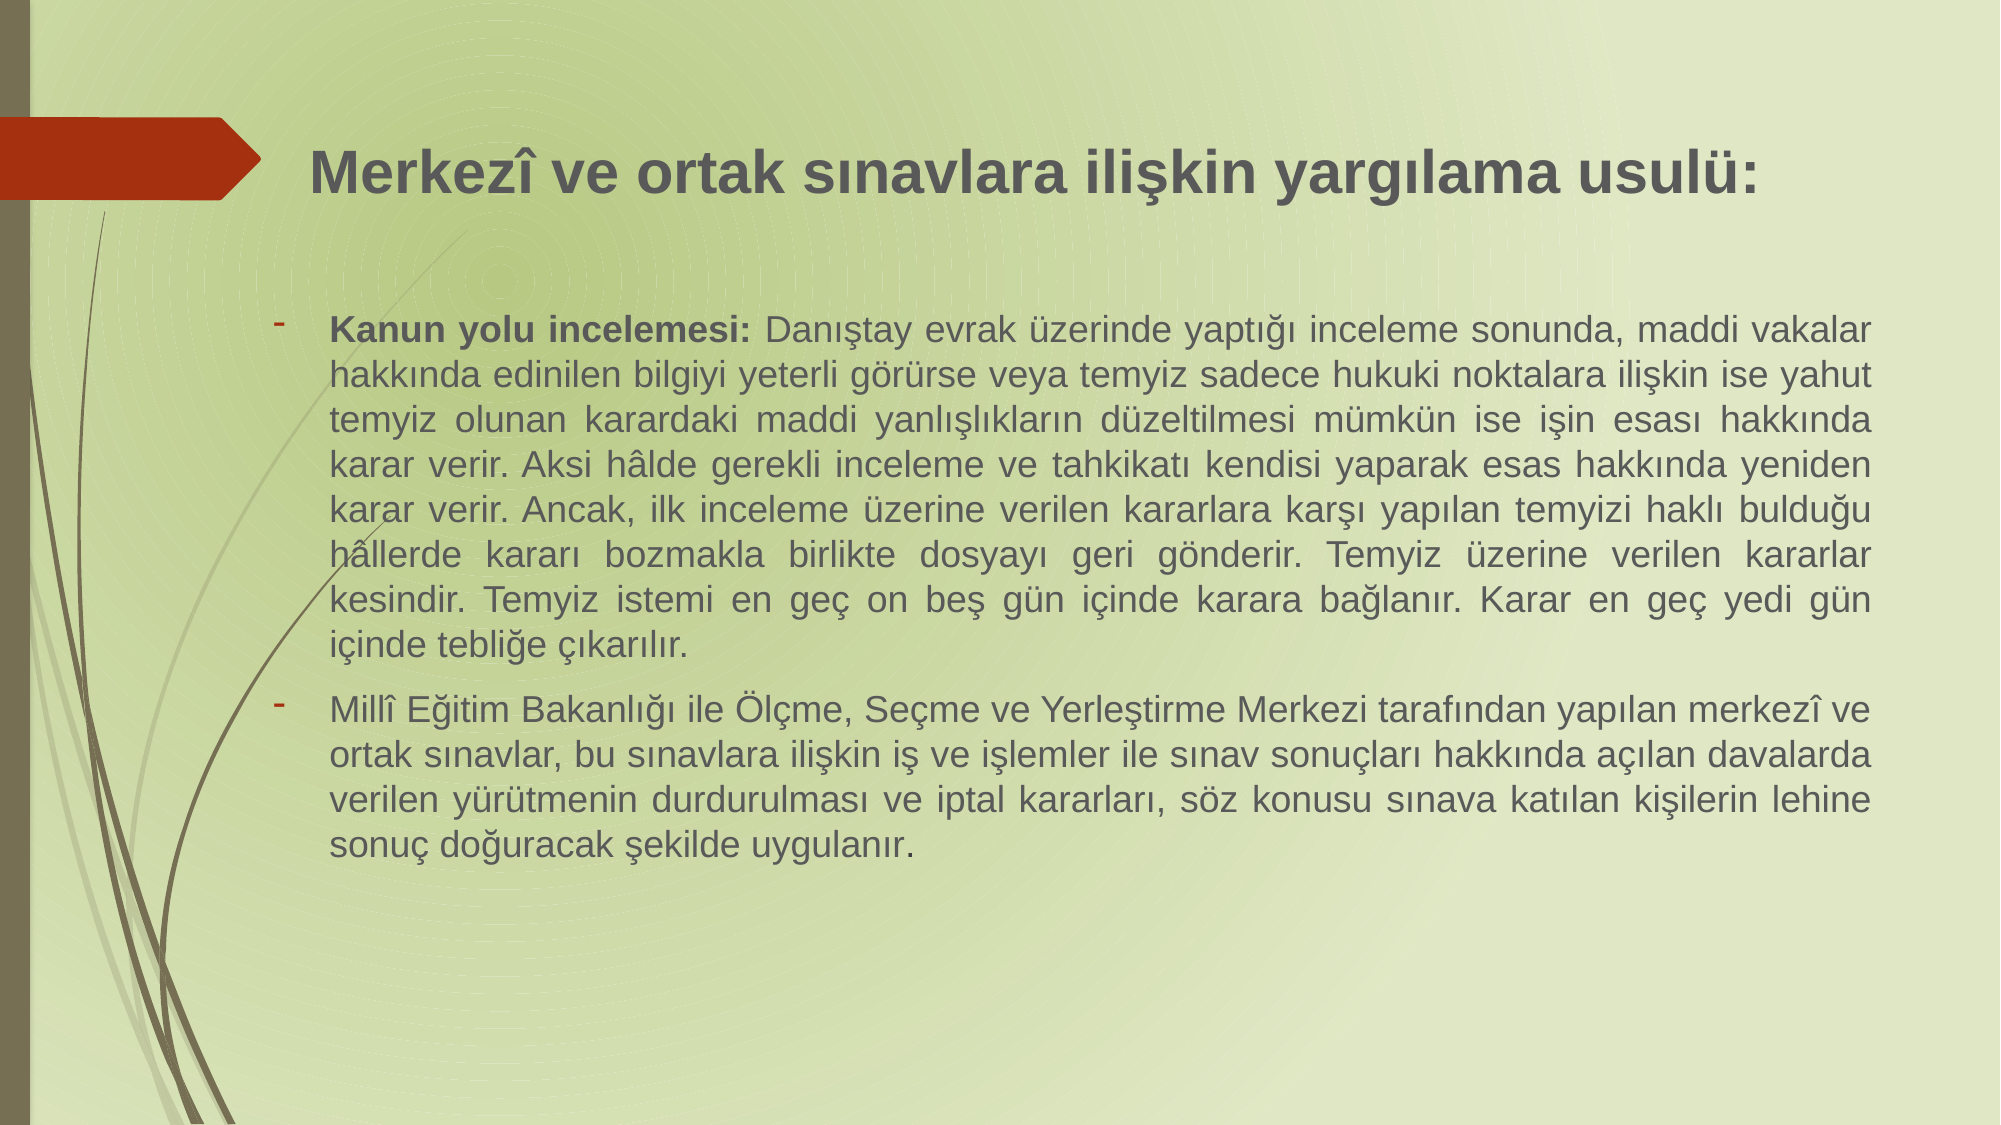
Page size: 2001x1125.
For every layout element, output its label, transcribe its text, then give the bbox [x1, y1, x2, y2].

title Merkezî ve ortak sınavlara ilişkin yargılama usulü: [295, 125, 1888, 232]
list Kanun yolu incelemesi: Danıştay evrak üzerinde yaptığı inceleme sonunda, maddi vakalar hakkında edinilen bilgiyi yeterli görürse veya temyiz sadece hukuki noktalara ilişkin ise yahut temyiz olunan karardaki maddi yanlışlıkların düzeltilmesi mümkün ise işin esası hakkında karar verir. Aksi hâlde gerekli inceleme ve tahkikatı kendisi yaparak esas hakkında yeniden karar verir. Ancak, ilk inceleme üzerine verilen kararlara karşı yapılan temyizi haklı bulduğu hâllerde kararı bozmakla birlikte dosyayı geri gönderir. Temyiz üzerine verilen kararlar kesindir. Temyiz istemi en geç on beş gün içinde karara bağlanır. Karar en geç yedi gün içinde tebliğe çıkarılır. Millî Eğitim Bakanlığı ile Ölçme, Seçme ve Yerleştirme Merkezi tarafından yapılan merkezî ve ortak sınavlar, bu sınavlara ilişkin iş ve işlemler ile sınav sonuçları hakkında açılan davalarda verilen yürütmenin durdurulması ve iptal kararları, söz konusu sınava katılan kişilerin lehine sonuç doğuracak şekilde uygulanır. [258, 297, 1888, 1036]
